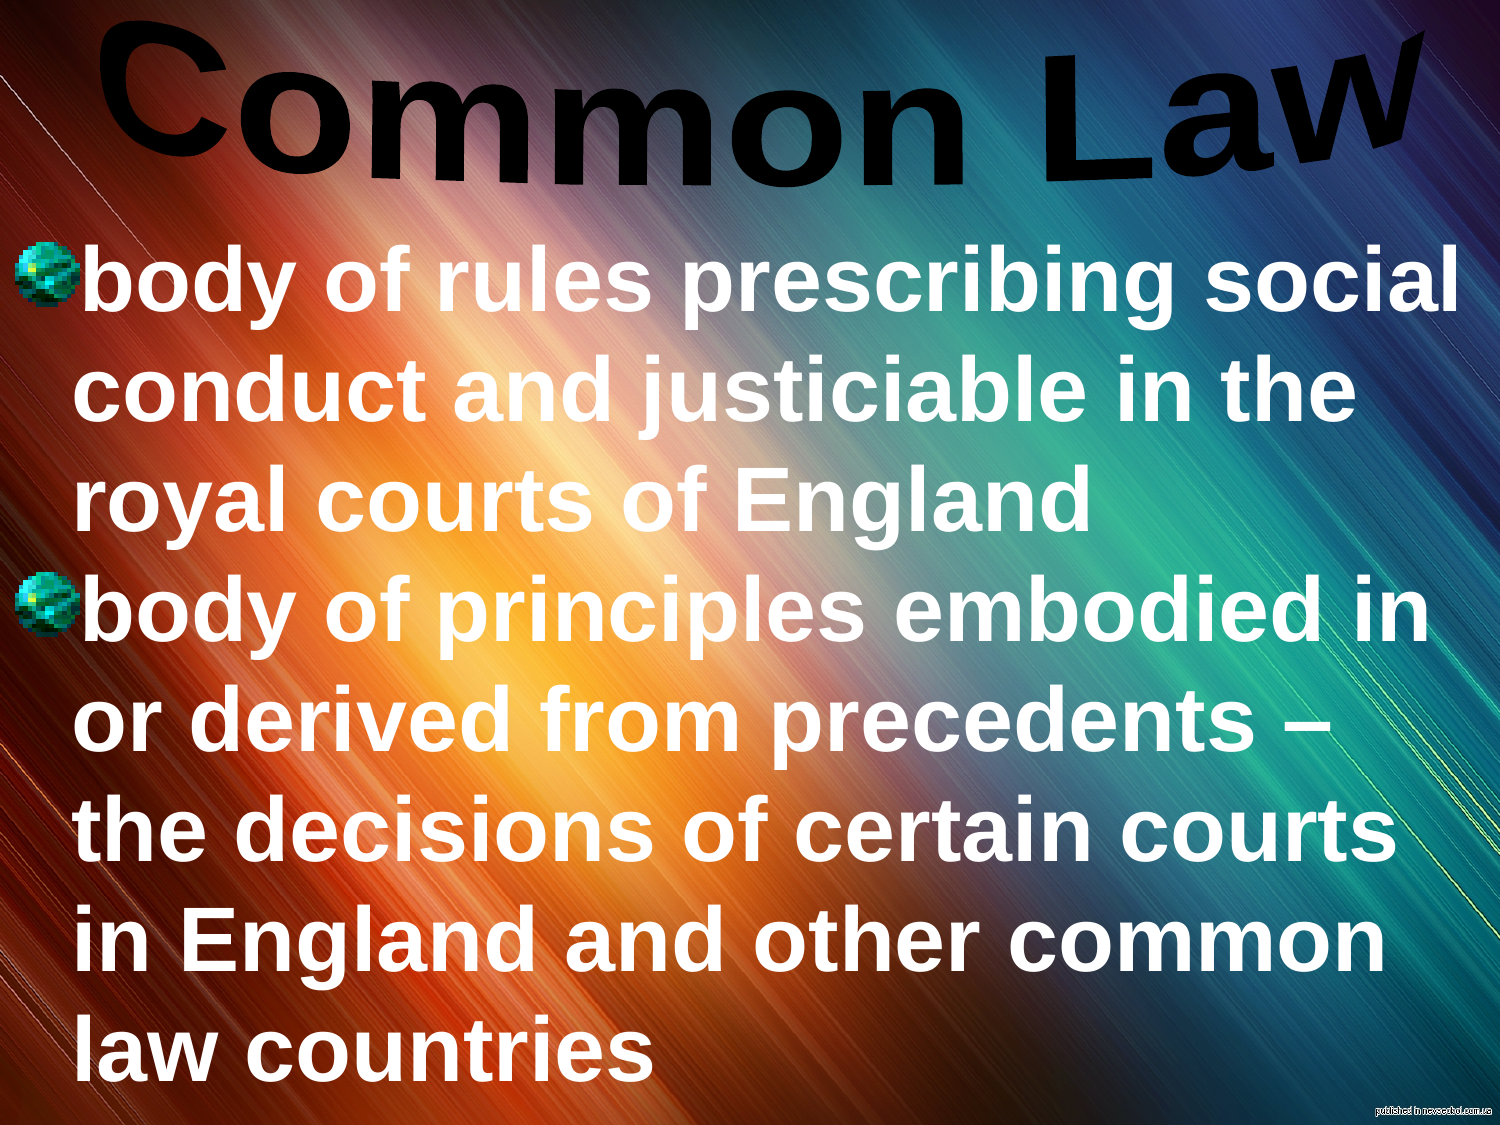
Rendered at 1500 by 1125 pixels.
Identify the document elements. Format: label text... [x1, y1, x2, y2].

picture [15, 242, 80, 307]
picture [0, 0, 1500, 212]
picture [15, 572, 80, 637]
list body of rules prescribing social conduct and justiciable in the royal courts of England body of principles embodied in or derived from precedents – the decisions of certain courts in England and other common law countries [0, 212, 1500, 1125]
